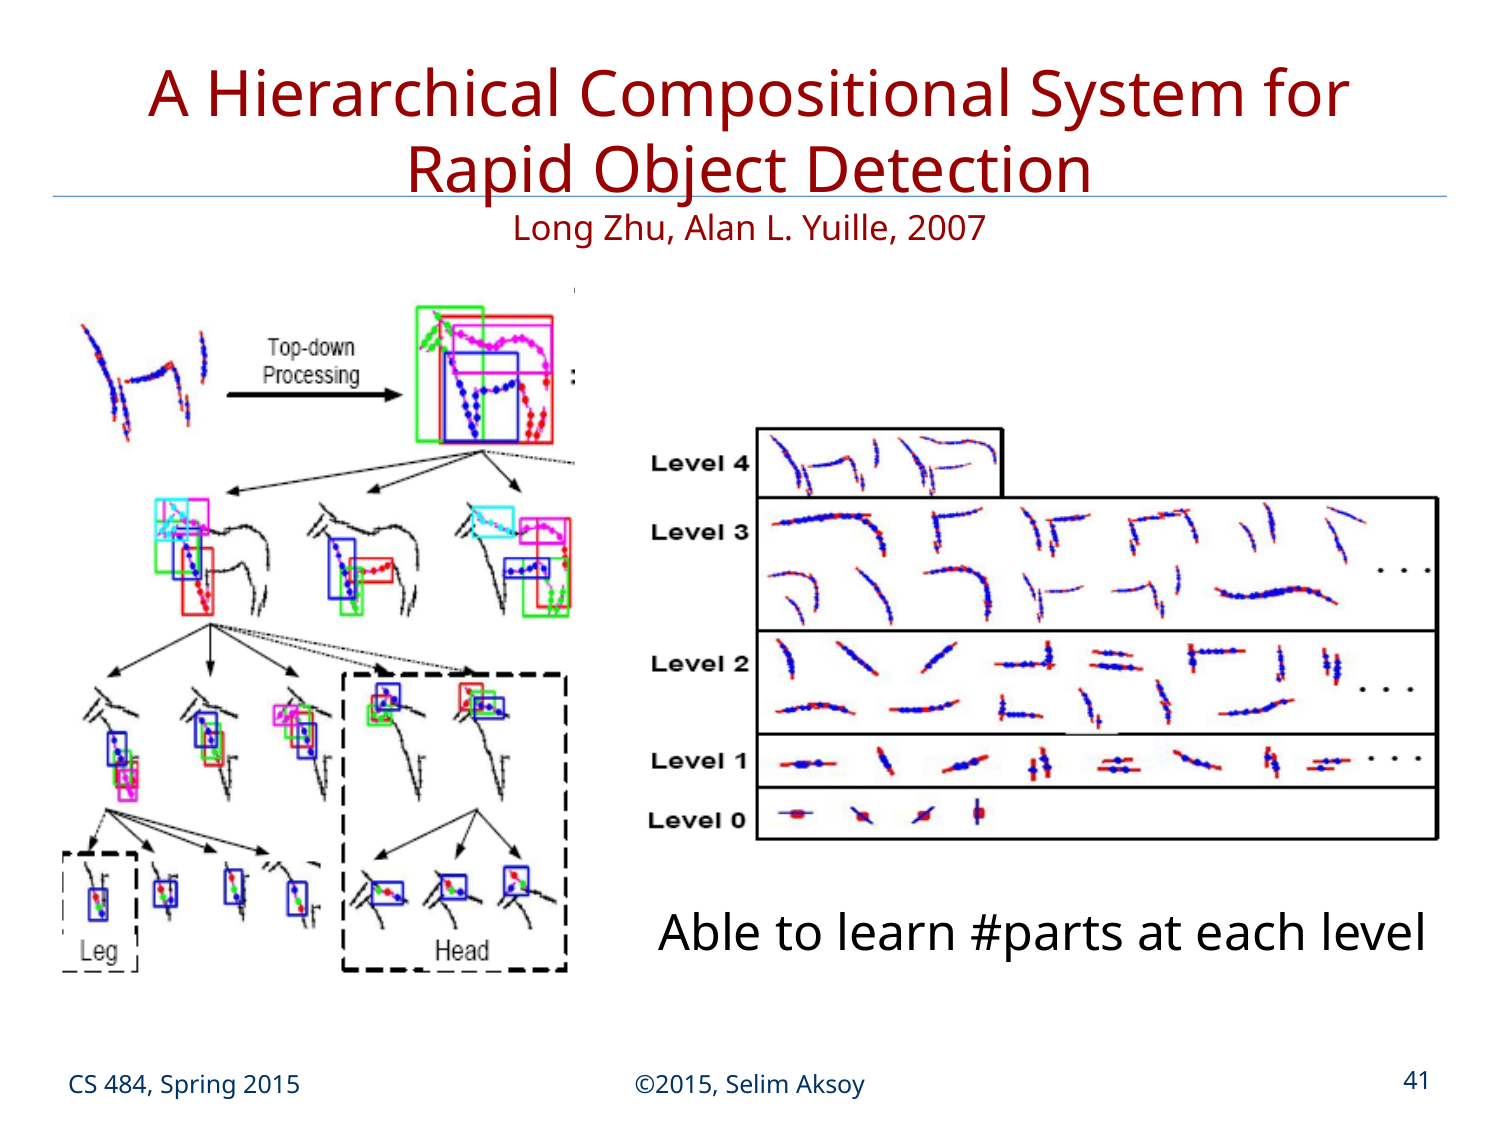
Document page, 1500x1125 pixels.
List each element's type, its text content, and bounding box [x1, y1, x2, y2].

text_box A Hierarchical Compositional System for Rapid Object Detection Long Zhu, Alan L. Yuille, 2007 [0, 45, 1500, 256]
slide_number CS 484, Spring 2015 [52, 1052, 366, 1107]
picture [62, 243, 576, 1007]
picture [637, 418, 1449, 866]
footer ©2015, Selim Aksoy [511, 1052, 988, 1107]
slide_number 41 [1134, 1052, 1448, 1107]
text_box Able to learn #parts at each level [643, 893, 1443, 968]
